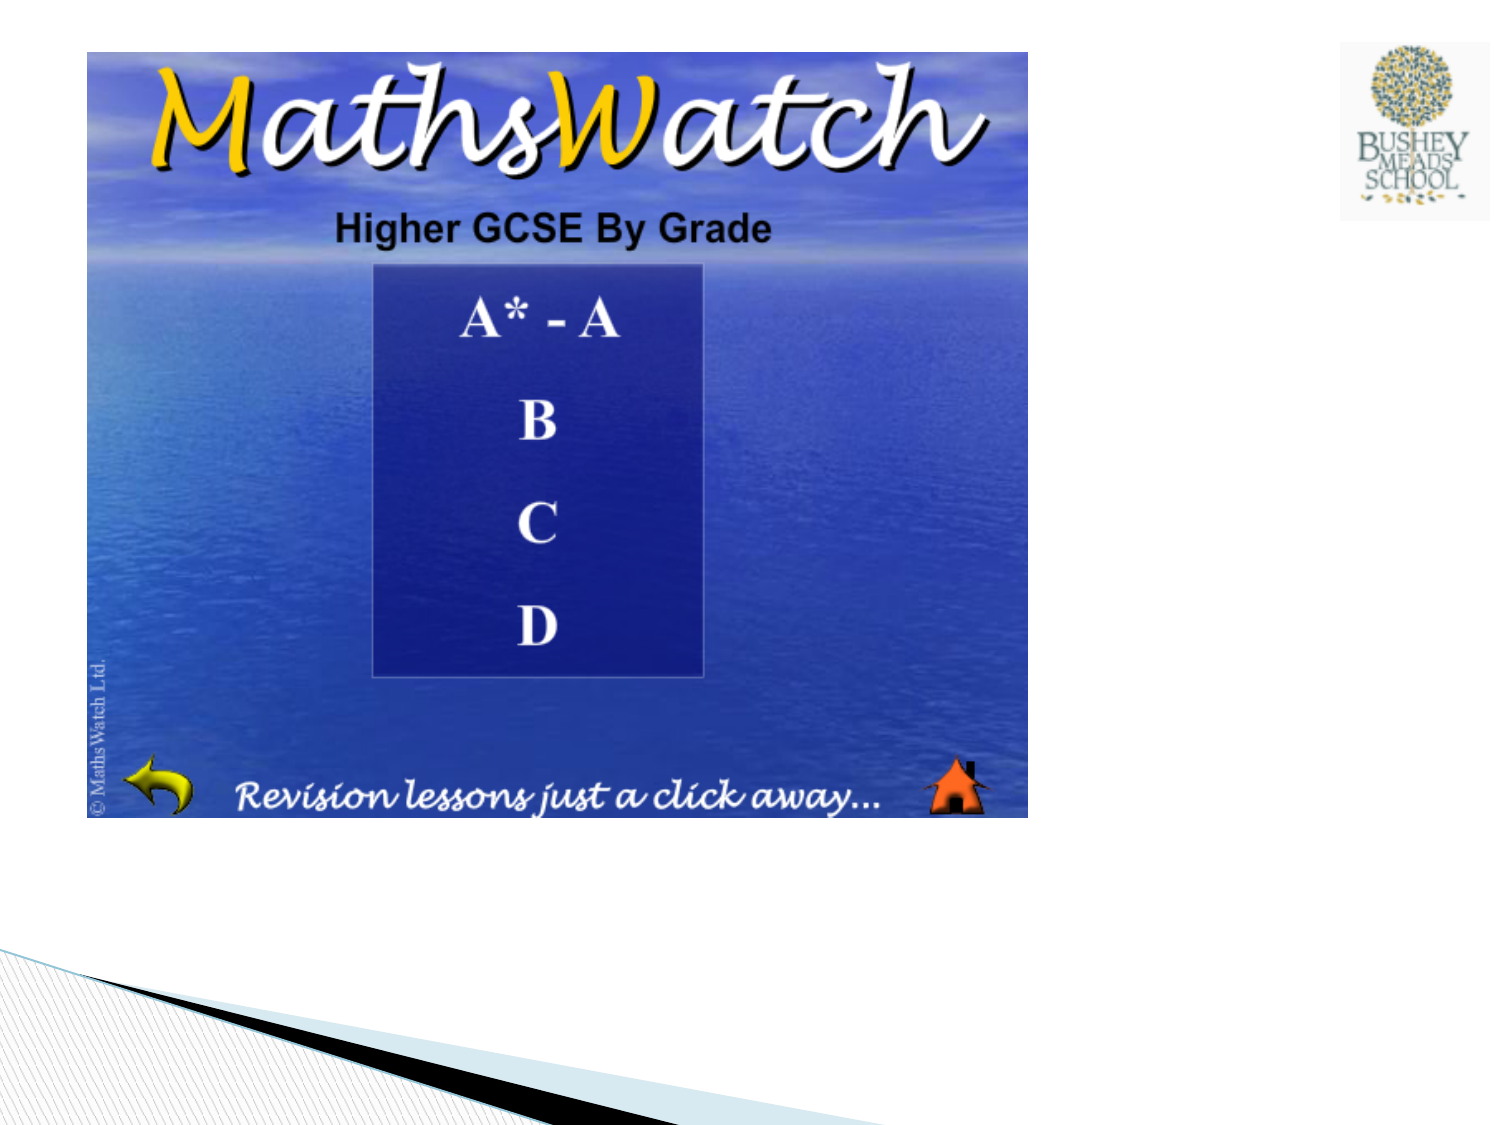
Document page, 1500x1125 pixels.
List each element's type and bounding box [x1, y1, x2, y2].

picture [86, 52, 1028, 818]
picture [1340, 42, 1490, 221]
